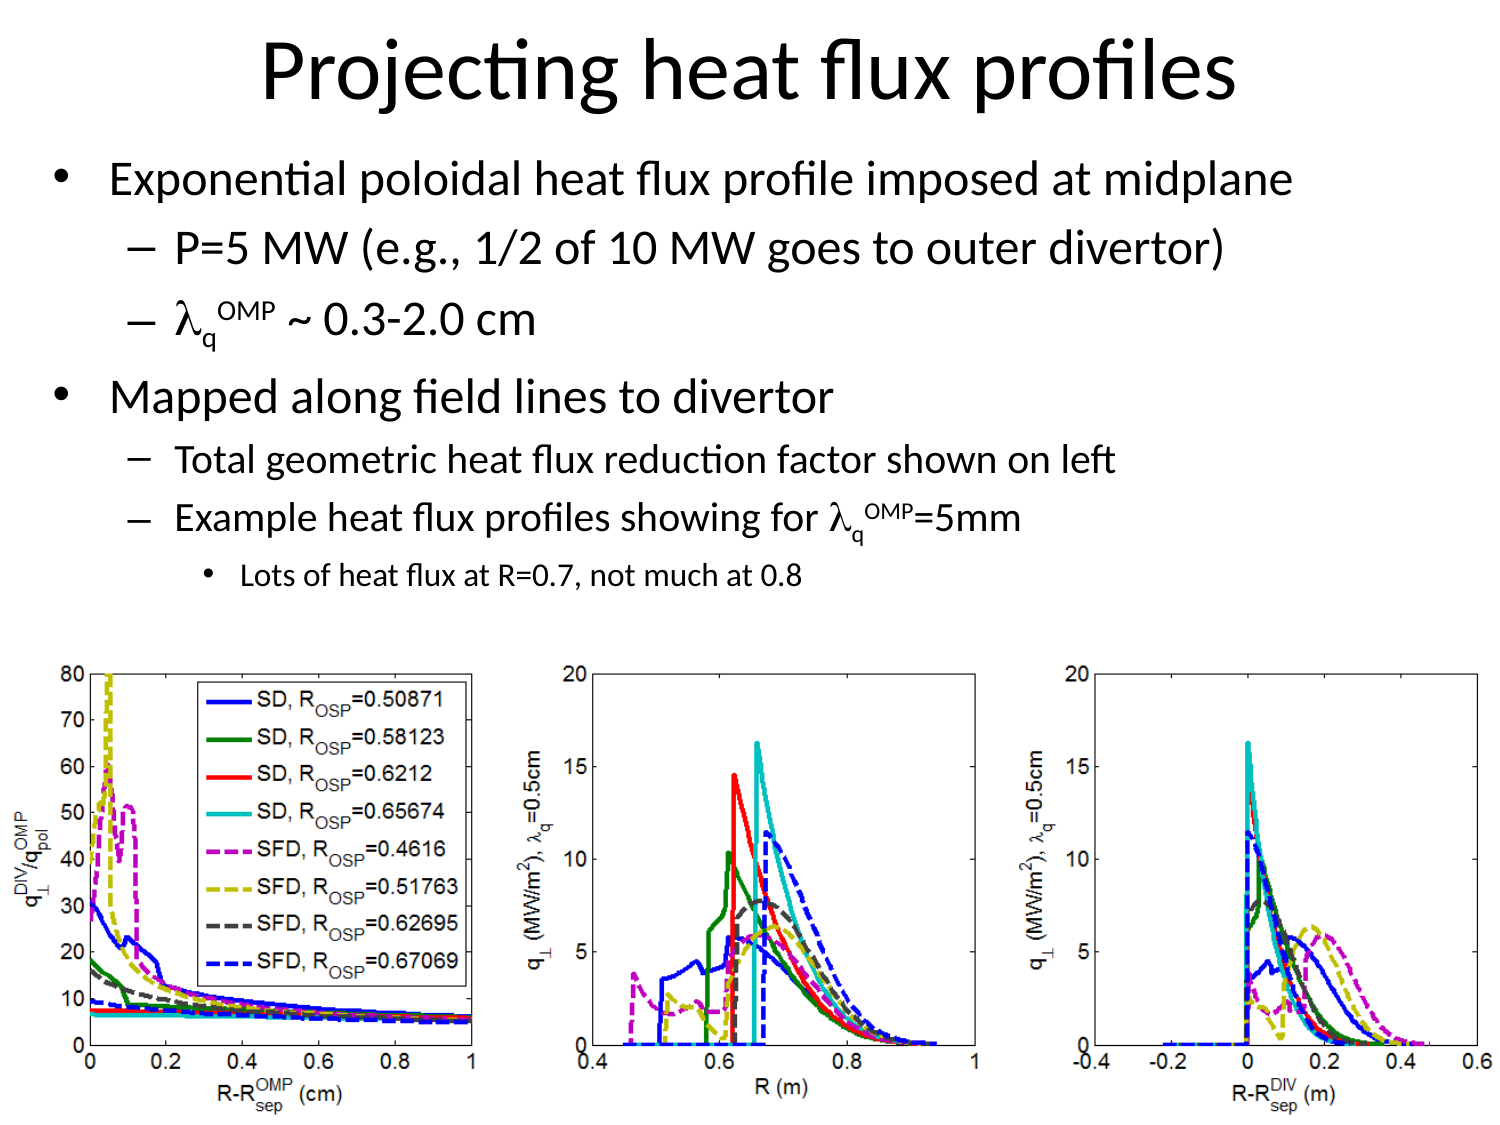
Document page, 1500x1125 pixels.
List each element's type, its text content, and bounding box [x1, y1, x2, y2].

title Projecting heat flux profiles [12, 4, 1488, 125]
picture [7, 637, 1500, 1117]
list Exponential poloidal heat flux profile imposed at midplane P=5 MW (e.g., 1/2 of 10 MW goes to outer divertor) qOMP ~ 0.3-2.0 cm Mapped along field lines to divertor Total geometric heat flux reduction factor shown on left Example heat flux profiles showing for qOMP=5mm Lots of heat flux at R=0.7, not much at 0.8 [37, 137, 1463, 635]
